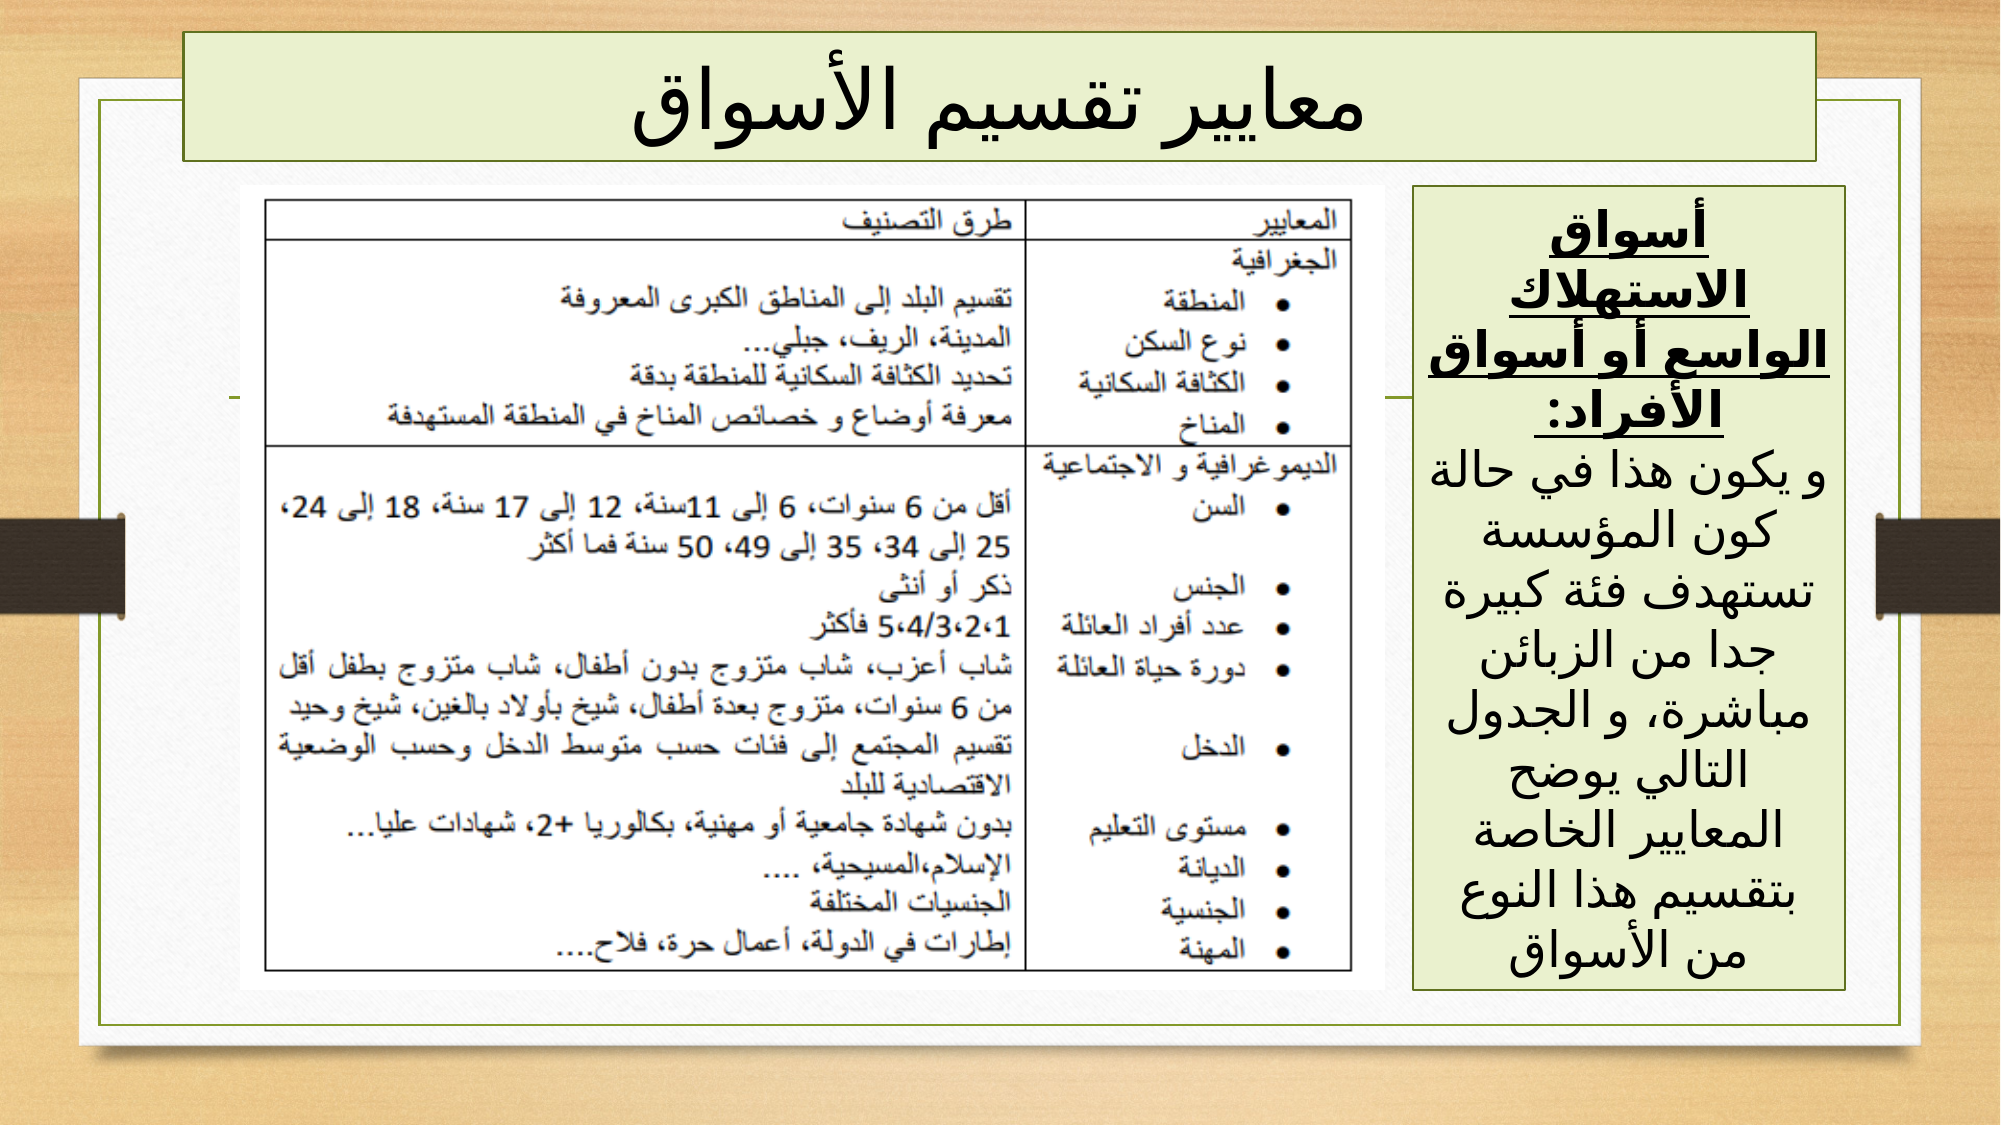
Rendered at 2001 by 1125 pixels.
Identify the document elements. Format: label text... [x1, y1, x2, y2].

text_box معايير تقسيم الأسواق [182, 31, 1817, 162]
picture [0, 0, 2001, 1125]
text_box أسواق الاستھلاك الواسع أو أسواق الأفراد: و یكون ھذا في حالة كون المؤسسة تستھدف فئة كبیرة جدا من الزبائن مباشرة، و الجدول التالي یوضح المعاییر الخاصة بتقسیم ھذا النوع من الأسواق [1412, 185, 1846, 991]
